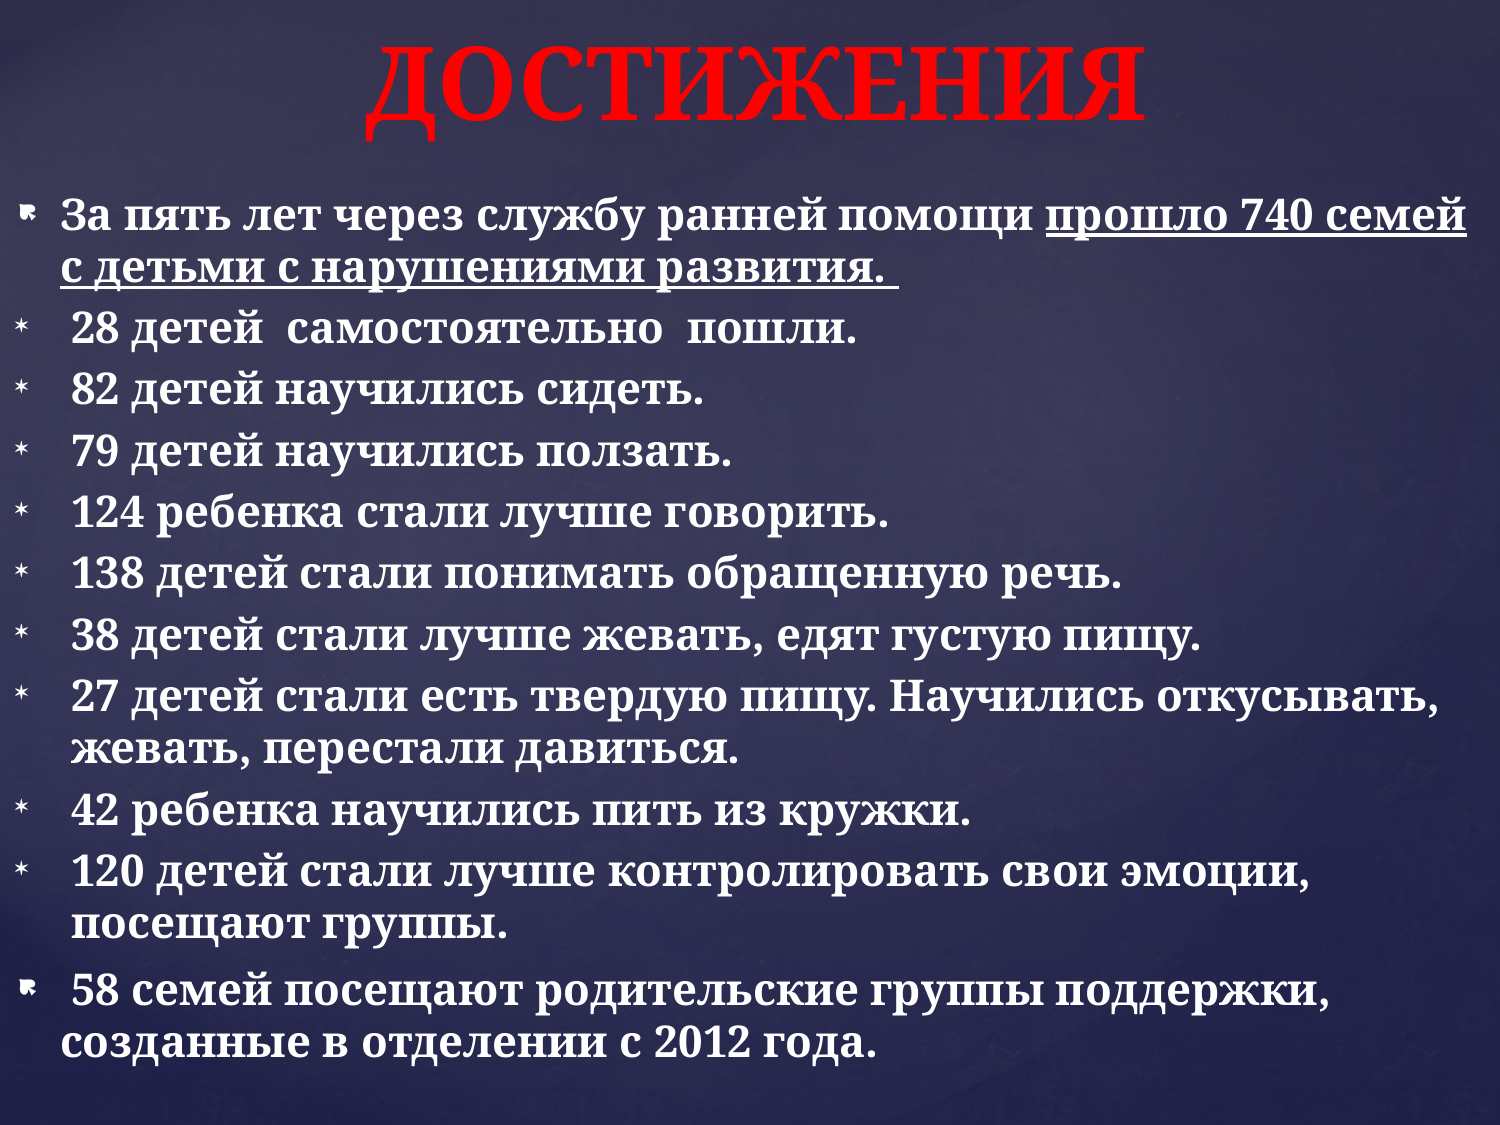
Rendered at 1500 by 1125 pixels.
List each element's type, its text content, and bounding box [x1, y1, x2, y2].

title ДОСТИЖЕНИЯ [82, 35, 1432, 149]
list За пять лет через службу ранней помощи прошло 740 семей с детьми с нарушениями развития. 28 детей самостоятельно пошли. 82 детей научились сидеть. 79 детей научились ползать. 124 ребенка стали лучше говорить. 138 детей стали понимать обращенную речь. 38 детей стали лучше жевать, едят густую пищу. 27 детей стали есть твердую пищу. Научились откусывать, жевать, перестали давиться. 42 ребенка научились пить из кружки. 120 детей стали лучше контролировать свои эмоции, посещают группы. 58 семей посещают родительские группы поддержки, созданные в отделении с 2012 года. [0, 125, 1500, 1125]
